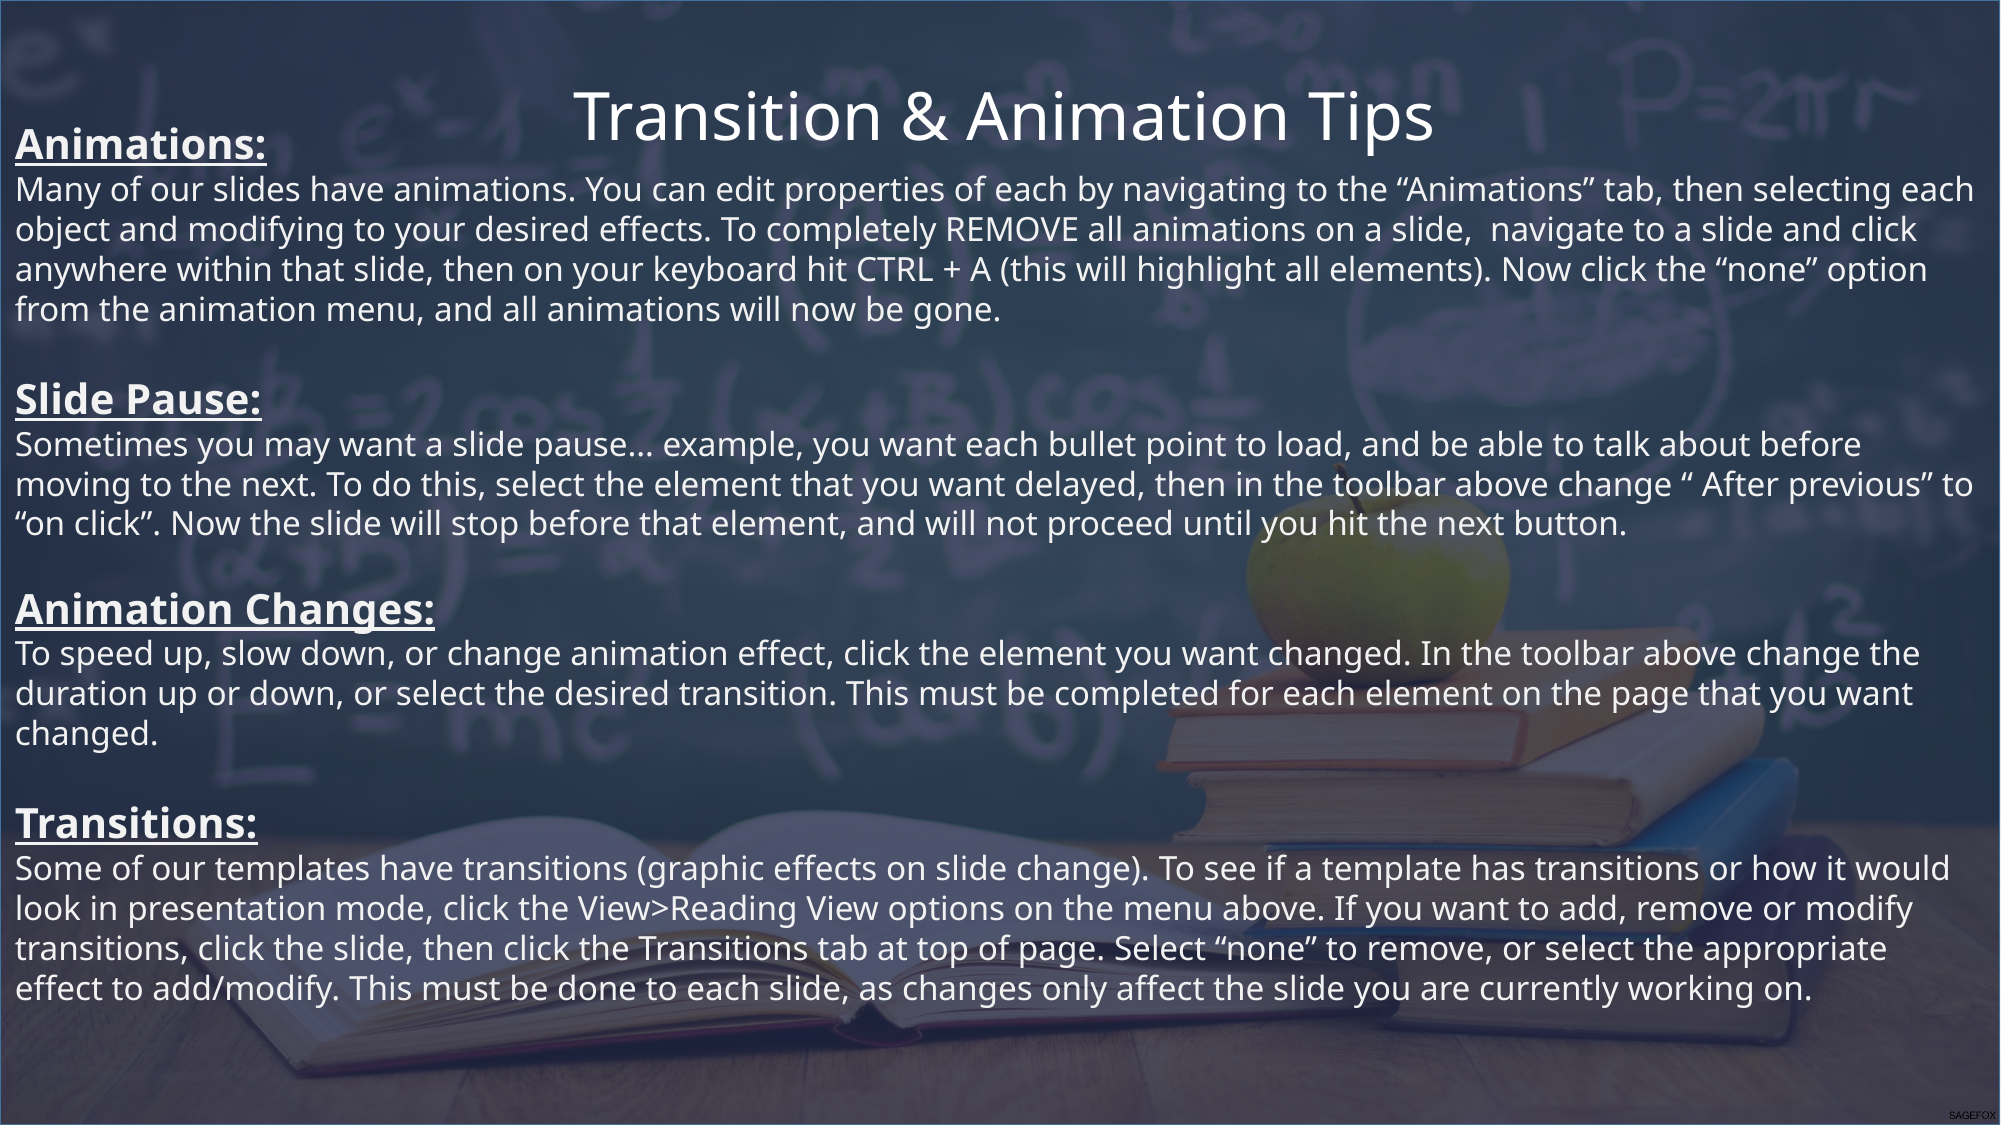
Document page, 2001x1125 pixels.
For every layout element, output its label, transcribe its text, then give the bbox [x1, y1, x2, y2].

title Transition & Animation Tips [477, 59, 1532, 177]
text_box Animations: Many of our slides have animations. You can edit properties of each by navigating to the “Animations” tab, then selecting each object and modifying to your desired effects. To completely REMOVE all animations on a slide, navigate to a slide and click anywhere within that slide, then on your keyboard hit CTRL + A (this will highlight all elements). Now click the “none” option from the animation menu, and all animations will now be gone. Slide Pause: Sometimes you may want a slide pause… example, you want each bullet point to load, and be able to talk about before moving to the next. To do this, select the element that you want delayed, then in the toolbar above change “ After previous” to “on click”. Now the slide will stop before that element, and will not proceed until you hit the next button. Animation Changes: To speed up, slow down, or change animation effect, click the element you want changed. In the toolbar above change the duration up or down, or select the desired transition. This must be completed for each element on the page that you want changed. Transitions: Some of our templates have transitions (graphic effects on slide change). To see if a template has transitions or how it would look in presentation mode, click the View>Reading View options on the menu above. If you want to add, remove or modify transitions, click the slide, then click the Transitions tab at top of page. Select “none” to remove, or select the appropriate effect to add/modify. This must be done to each slide, as changes only affect the slide you are currently working on. [0, 0, 2000, 1125]
